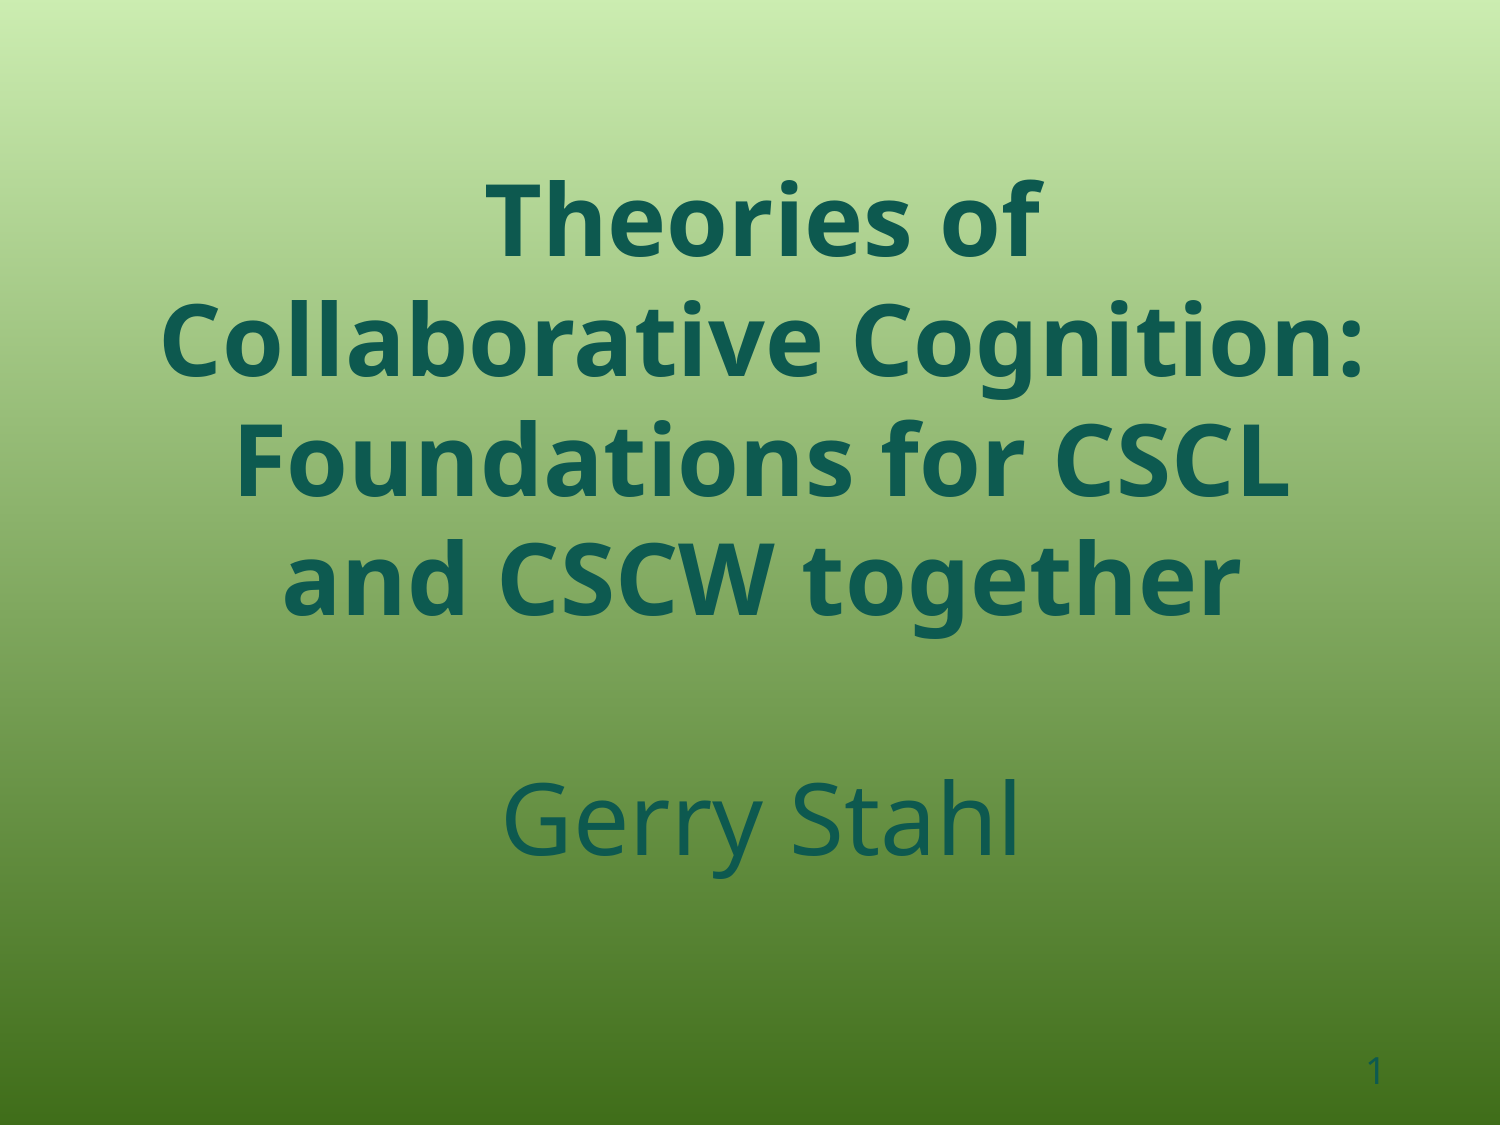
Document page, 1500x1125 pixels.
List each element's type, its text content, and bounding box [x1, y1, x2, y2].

slide_number 1 [1350, 1045, 1450, 1106]
text_box Theories of Collaborative Cognition: Foundations for CSCL and CSCW together Gerry Stahl [137, 148, 1388, 925]
